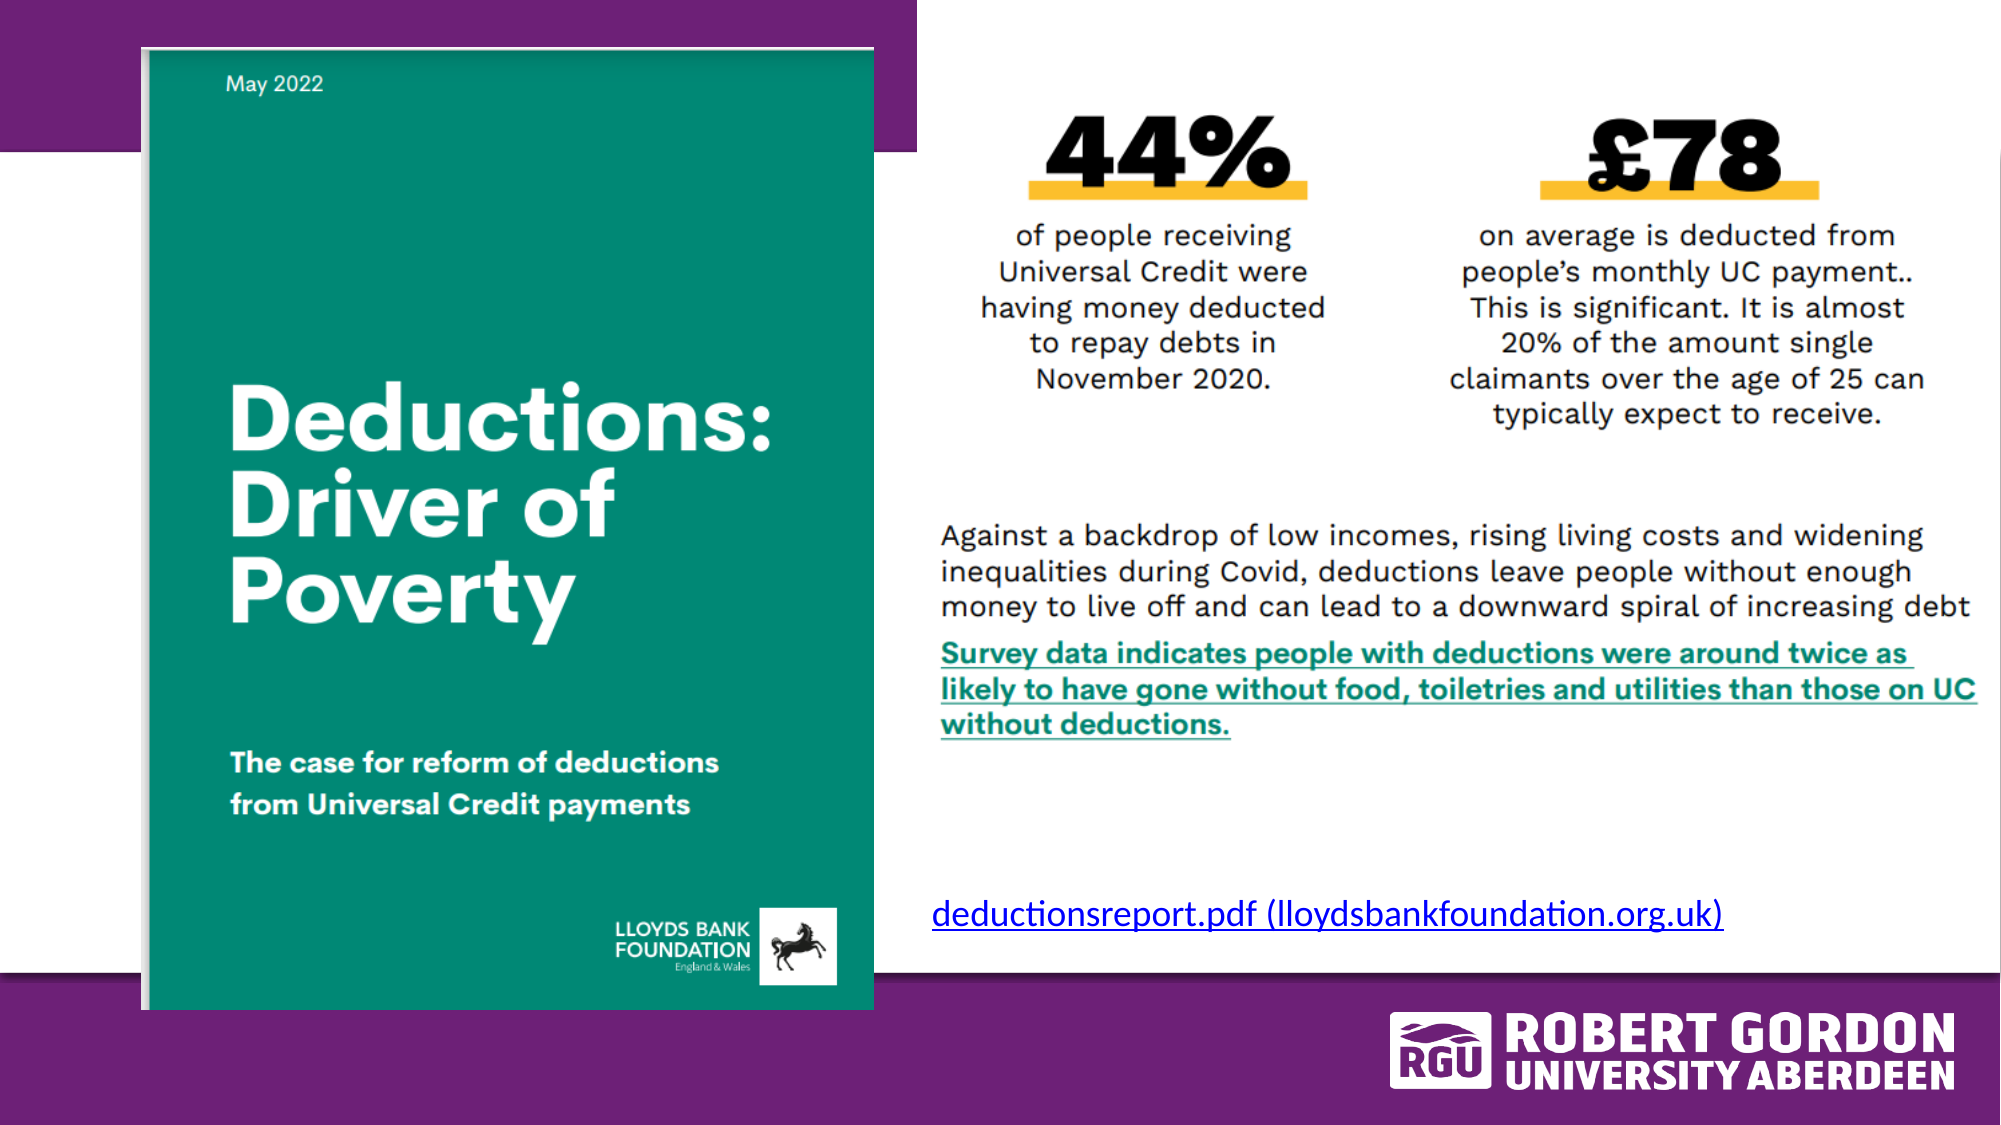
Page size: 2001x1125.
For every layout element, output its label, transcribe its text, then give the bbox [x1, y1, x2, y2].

picture [1390, 1012, 1954, 1090]
picture [141, 47, 875, 1010]
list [916, 0, 2000, 769]
text_box deductionsreport.pdf (lloydsbankfoundation.org.uk) [917, 881, 1926, 942]
